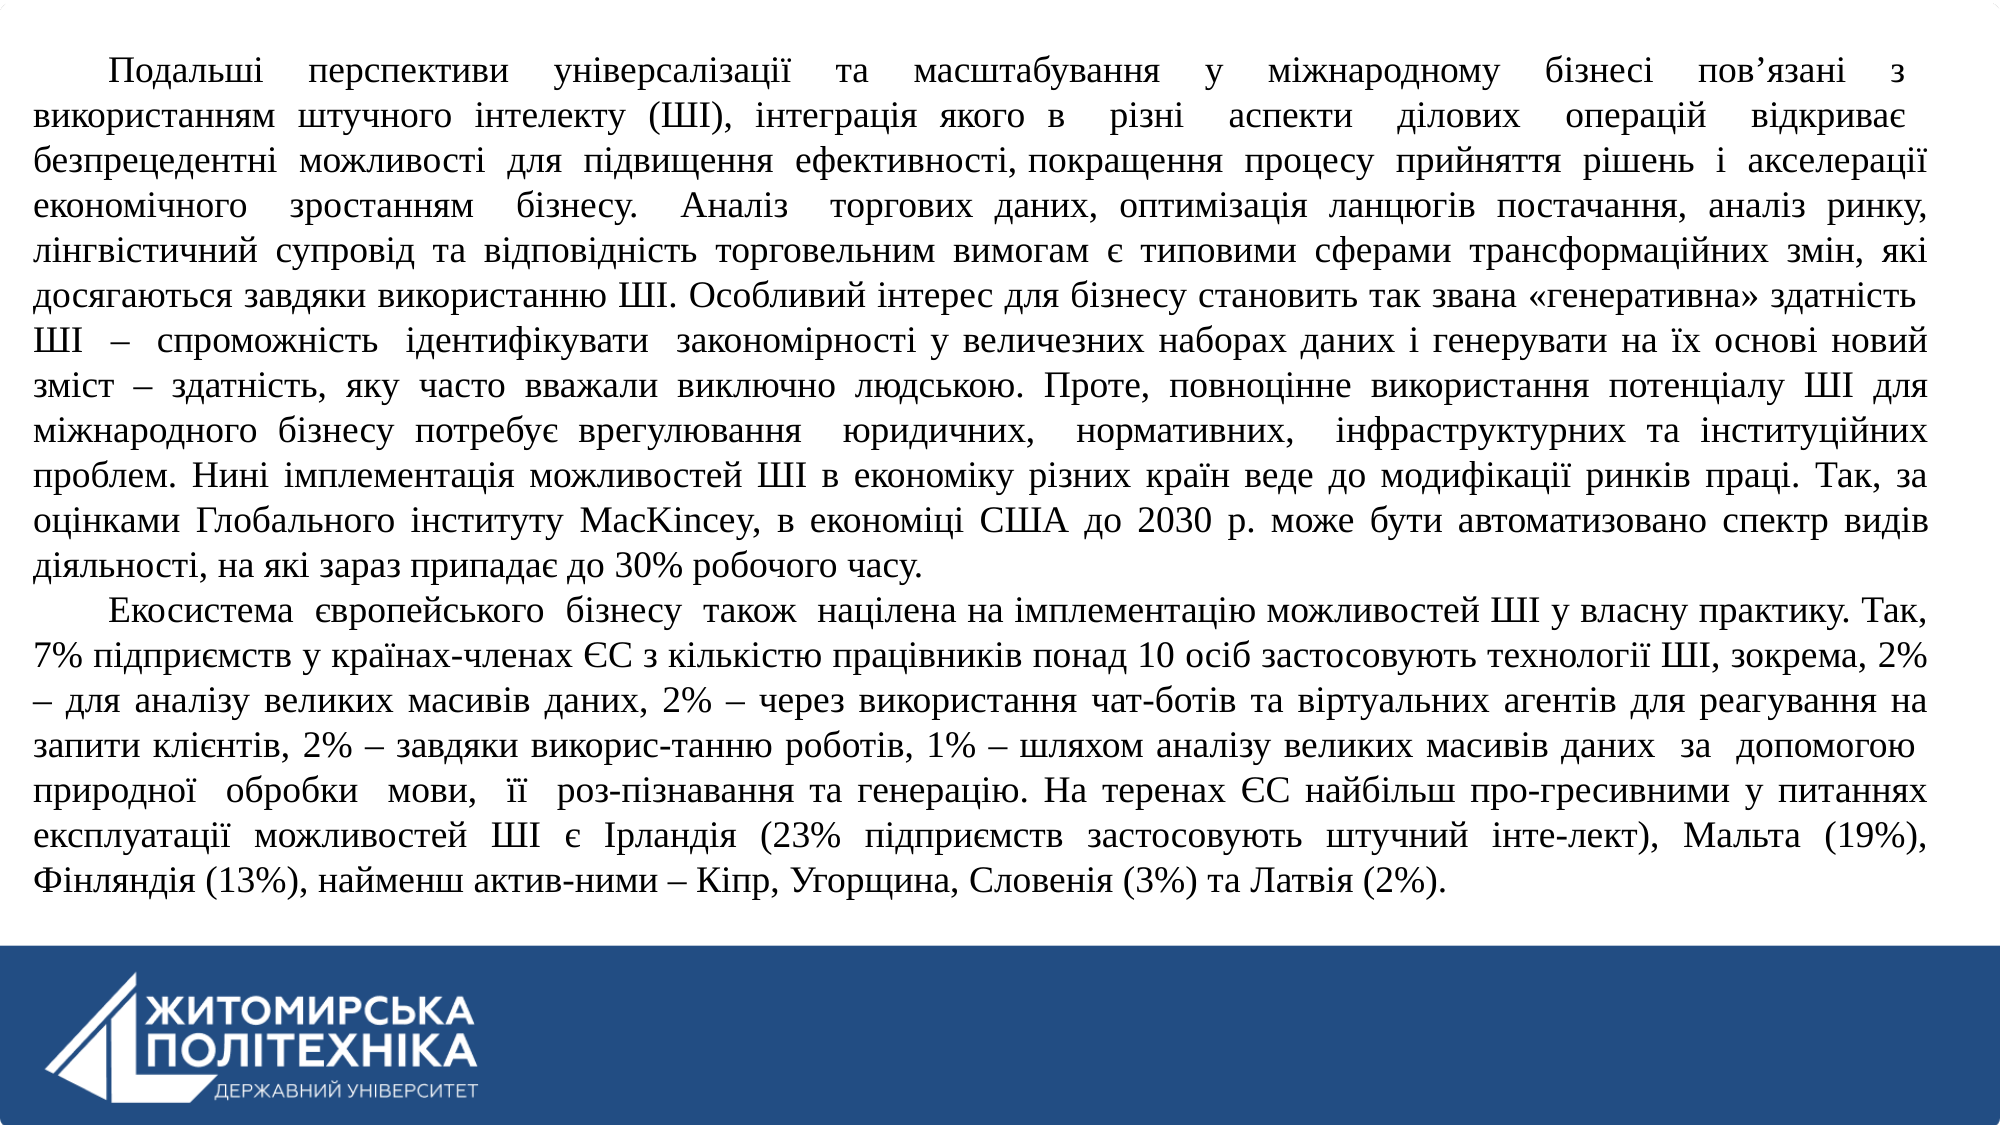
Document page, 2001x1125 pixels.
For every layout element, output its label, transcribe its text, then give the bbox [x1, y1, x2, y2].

list Подальші перспективи універсалізації та масштабування у міжнародному бізнесі пов’язані з використанням штучного інтелекту (ШІ), інтеграція якого в різні аспекти ділових операцій відкриває безпрецедентні можливості для підвищення ефективності, покращення процесу прийняття рішень і акселерації економічного зростанням бізнесу. Аналіз торгових даних, оптимізація ланцюгів постачання, аналіз ринку, лінгвістичний супровід та відповідність торговельним вимогам є типовими сферами трансформаційних змін, які досягаються завдяки використанню ШІ. Особливий інтерес для бізнесу становить так звана «генеративна» здатність ШІ – спроможність ідентифікувати закономірності у величезних наборах даних і генерувати на їх основі новий зміст – здатність, яку часто вважали виключно людською. Проте, повноцінне використання потенціалу ШІ для міжнародного бізнесу потребує врегулювання юридичних, нормативних, інфраструктурних та інституційних проблем. Нині імплементація можливостей ШІ в економіку різних країн веде до модифікації ринків праці. Так, за оцінками Глобального інституту MacKincey, в економіці США до 2030 р. може бути автоматизовано спектр видів діяльності, на які зараз припадає до 30% робочого часу. Екосистема європейського бізнесу також націлена на імплементацію можливостей ШІ у власну практику. Так, 7% підприємств у країнах-членах ЄС з кількістю працівників понад 10 осіб застосовують технології ШІ, зокрема, 2% – для аналізу великих масивів даних, 2% – через використання чат-ботів та віртуальних агентів для реагування на запити клієнтів, 2% – завдяки викорис-танню роботів, 1% – шляхом аналізу великих масивів даних за допомогою природної обробки мови, її роз-пізнавання та генерацію. На теренах ЄС найбільш про-гресивними у питаннях експлуатації можливостей ШІ є Ірландія (23% підприємств застосовують штучний інте-лект), Мальта (19%), Фінляндія (13%), найменш актив-ними – Кіпр, Угорщина, Словенія (3%) та Латвія (2%). [18, 37, 1946, 947]
picture [0, 3, 2000, 1125]
